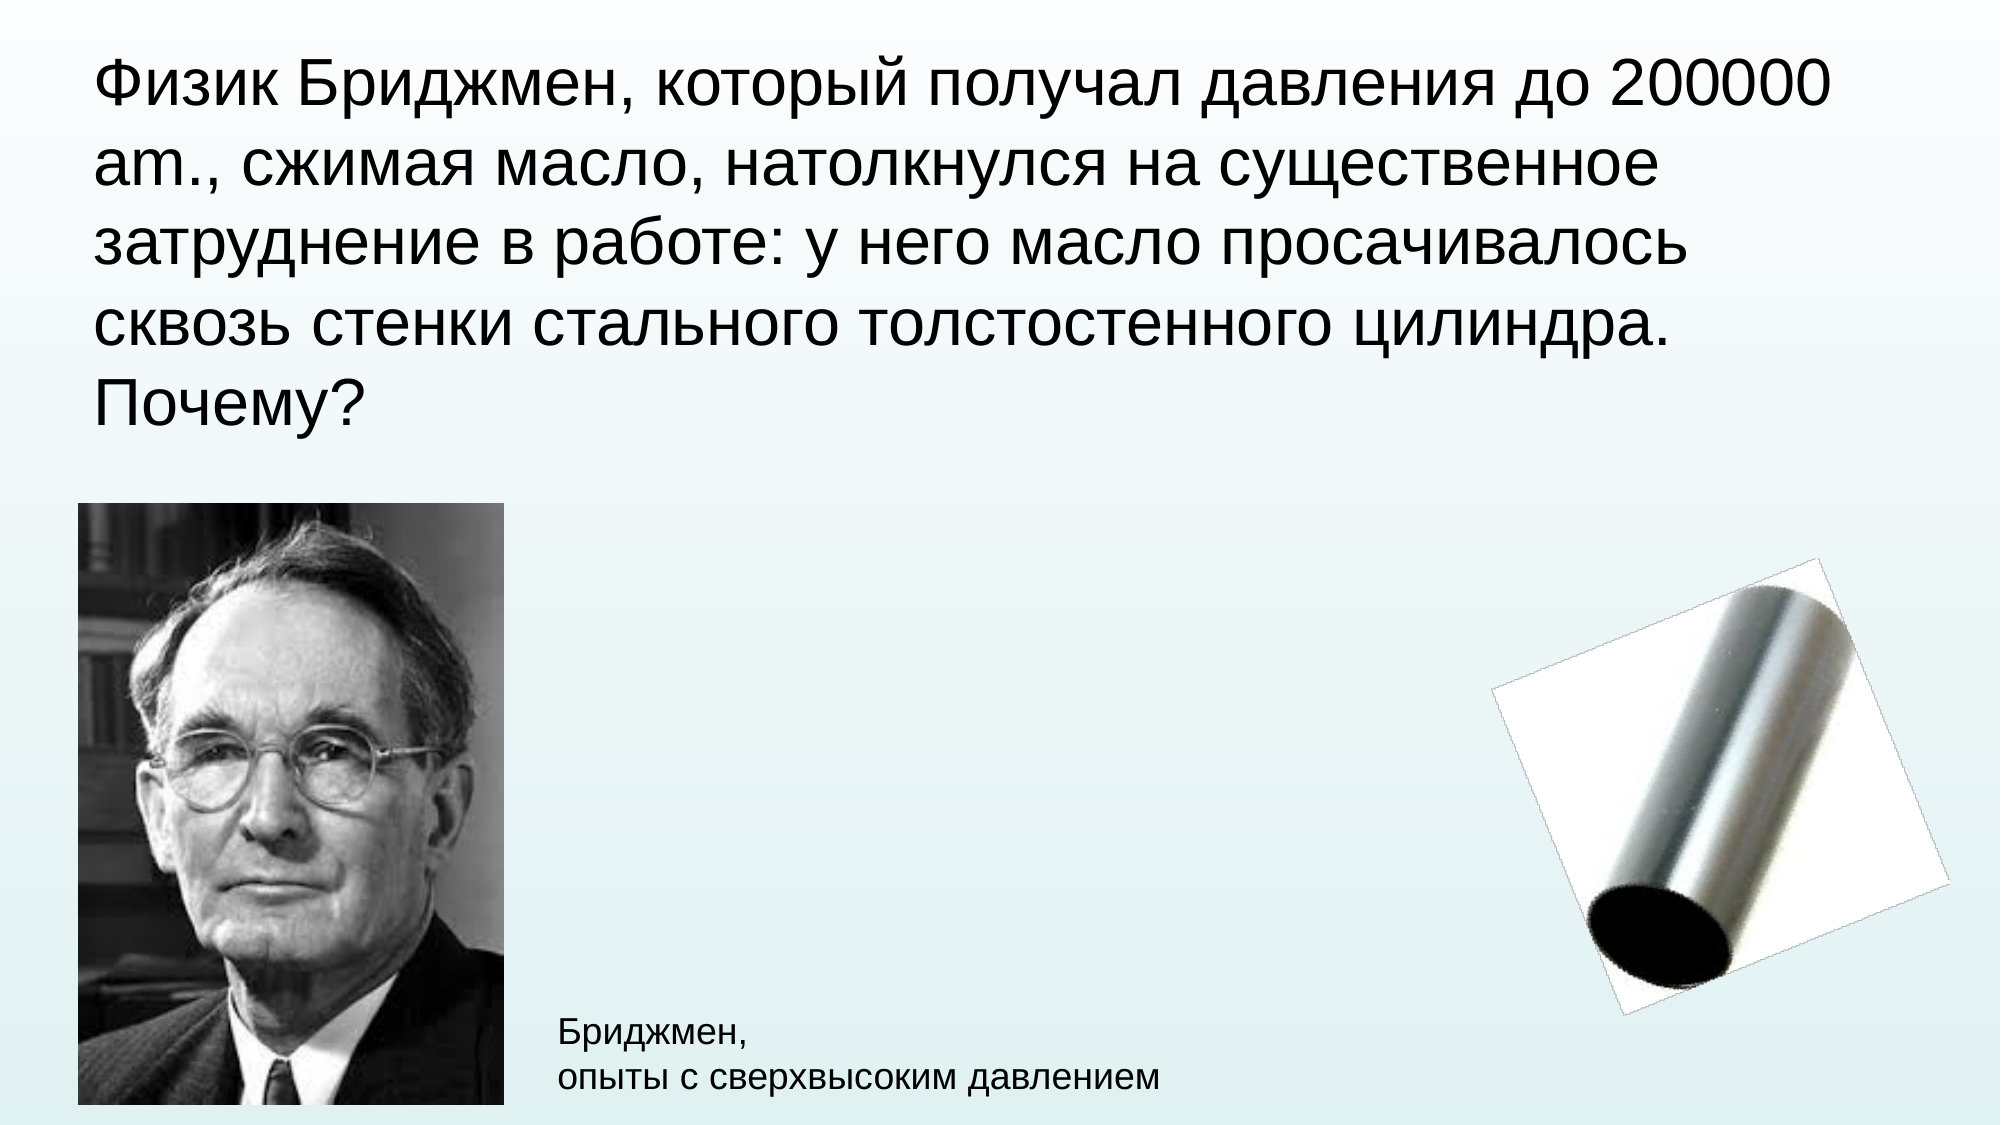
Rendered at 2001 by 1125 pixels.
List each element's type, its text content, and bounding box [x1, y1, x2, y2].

picture [78, 503, 505, 1105]
picture [1493, 558, 1950, 1014]
text_box Бриджмен, опыты с сверхвысоким давлением [542, 999, 1176, 1105]
list Физик Бриджмен, который получал давления до 200000 am., сжимая масло, натолкнулся на существенное затруднение в работе: у него масло просачивалось сквозь стенки стального толстостенного цилиндра. Почему? [78, 30, 1879, 774]
